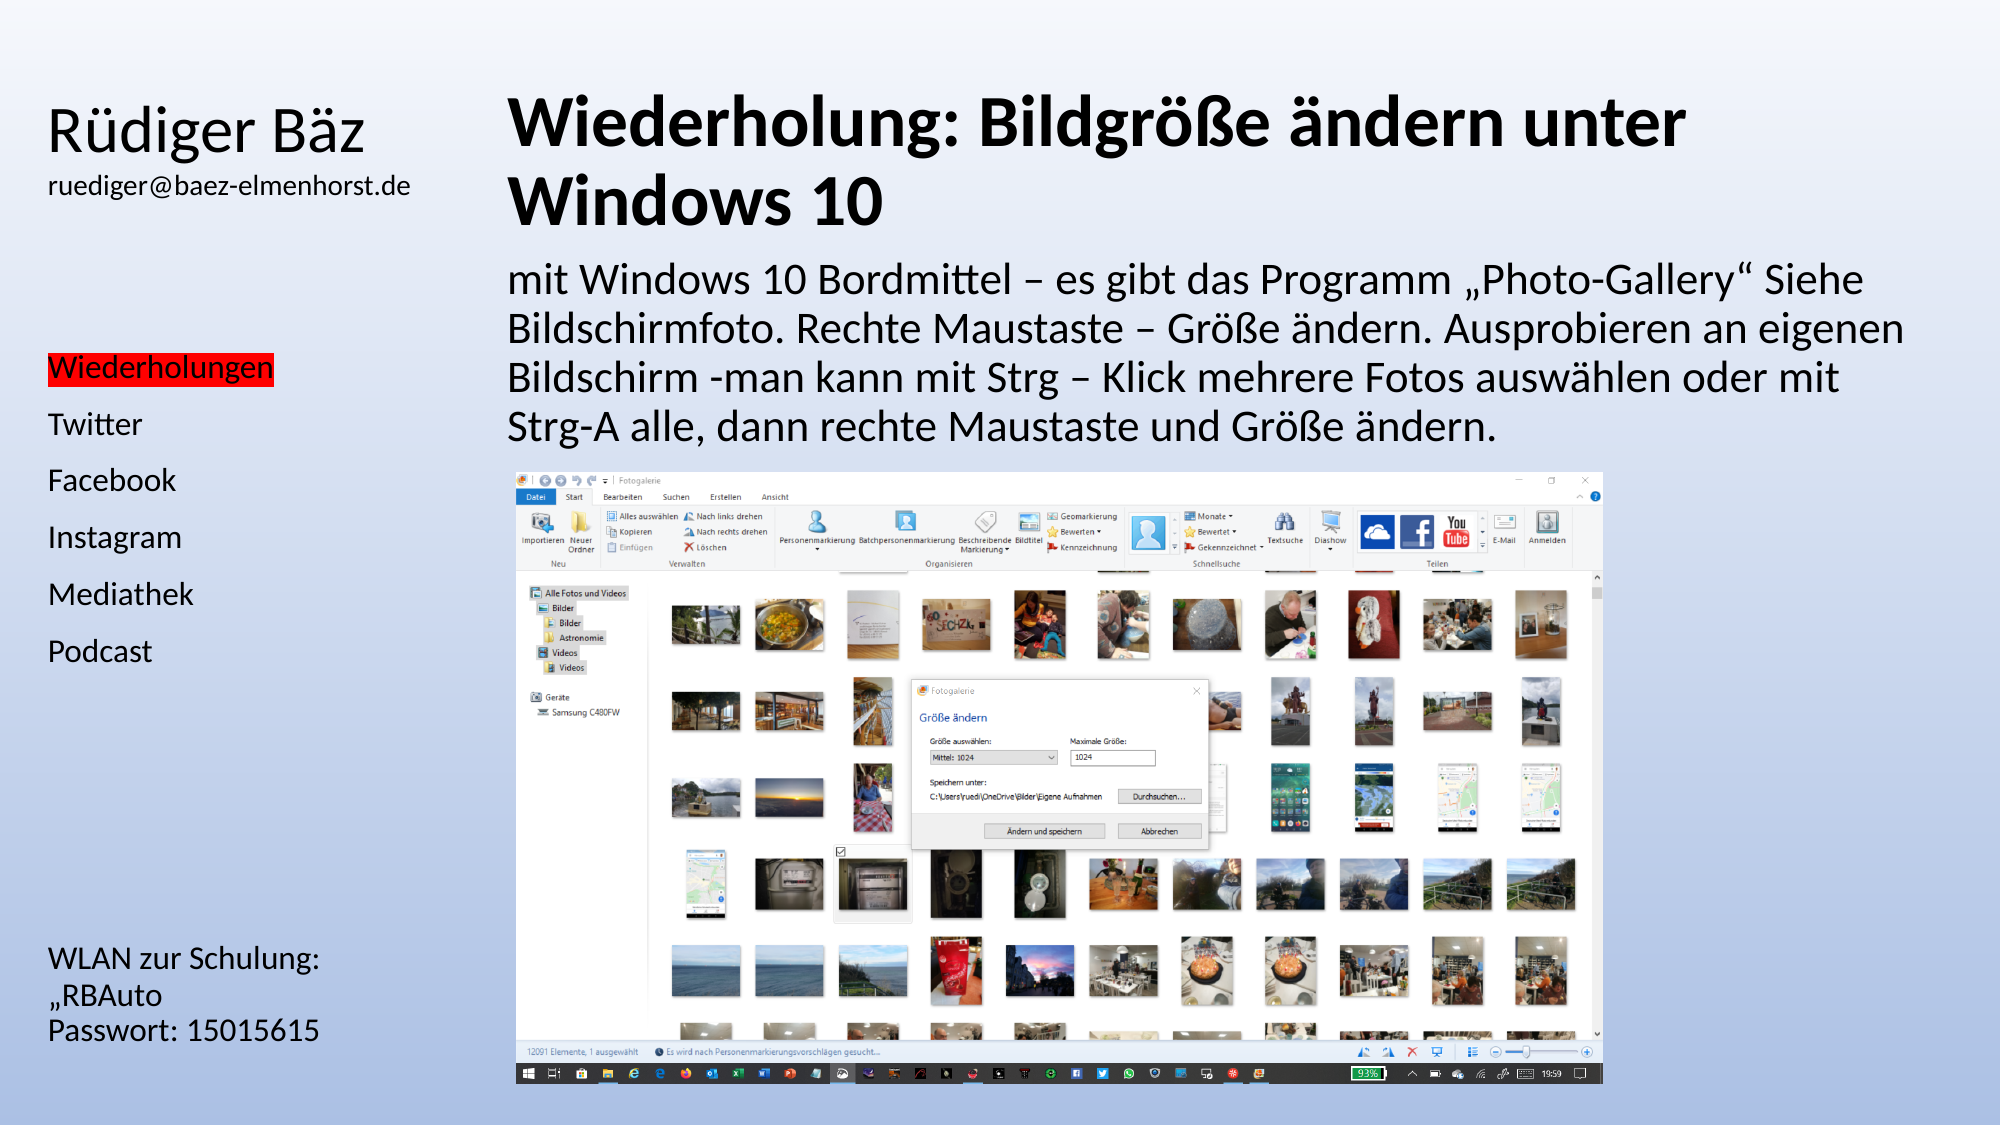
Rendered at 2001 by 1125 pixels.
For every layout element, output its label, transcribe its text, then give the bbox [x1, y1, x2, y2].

picture [516, 472, 1603, 1084]
list Wiederholungen Twitter Facebook Instagram Mediathek Podcast WLAN zur Schulung: „RBAuto Passwort: 15015615 [32, 342, 465, 1076]
list Wiederholung: Bildgröße ändern unter Windows 10 mit Windows 10 Bordmittel – es gibt das Programm „Photo-Gallery“ Siehe Bildschirmfoto. Rechte Maustaste – Größe ändern. Ausprobieren an eigenen Bildschirm -man kann mit Strg – Klick mehrere Fotos auswählen oder mit Strg-A alle, dann rechte Maustaste und Größe ändern. [492, 75, 1943, 1076]
title Rüdiger Bäz ruediger@baez-elmenhorst.de [32, 75, 465, 209]
